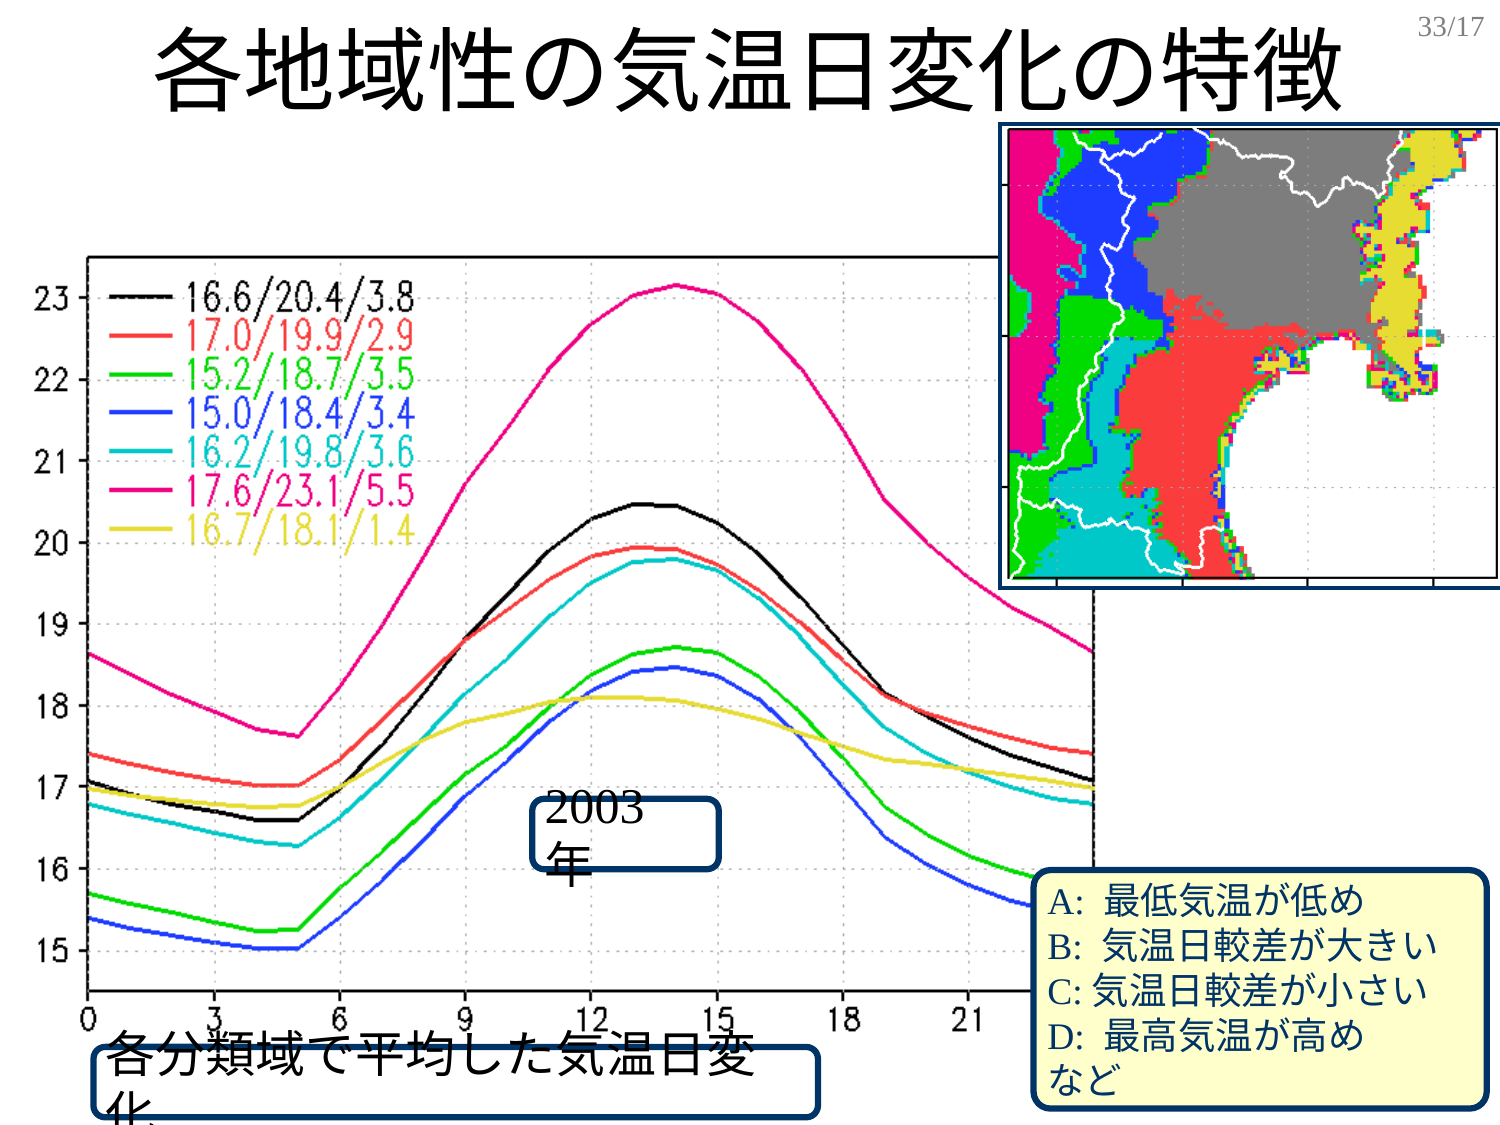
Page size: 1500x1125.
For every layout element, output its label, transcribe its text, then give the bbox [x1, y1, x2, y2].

slide_number 33/17 [1287, 0, 1500, 63]
picture [27, 125, 1500, 1036]
text_box 各分類域で平均した気温日変化 [93, 1046, 818, 1118]
text_box A: 最低気温が低め B: 気温日較差が大きい C:気温日較差が小さい D: 最高気温が高め など [1033, 870, 1487, 1109]
title 各地域性の気温日変化の特徴 [146, 0, 1351, 162]
